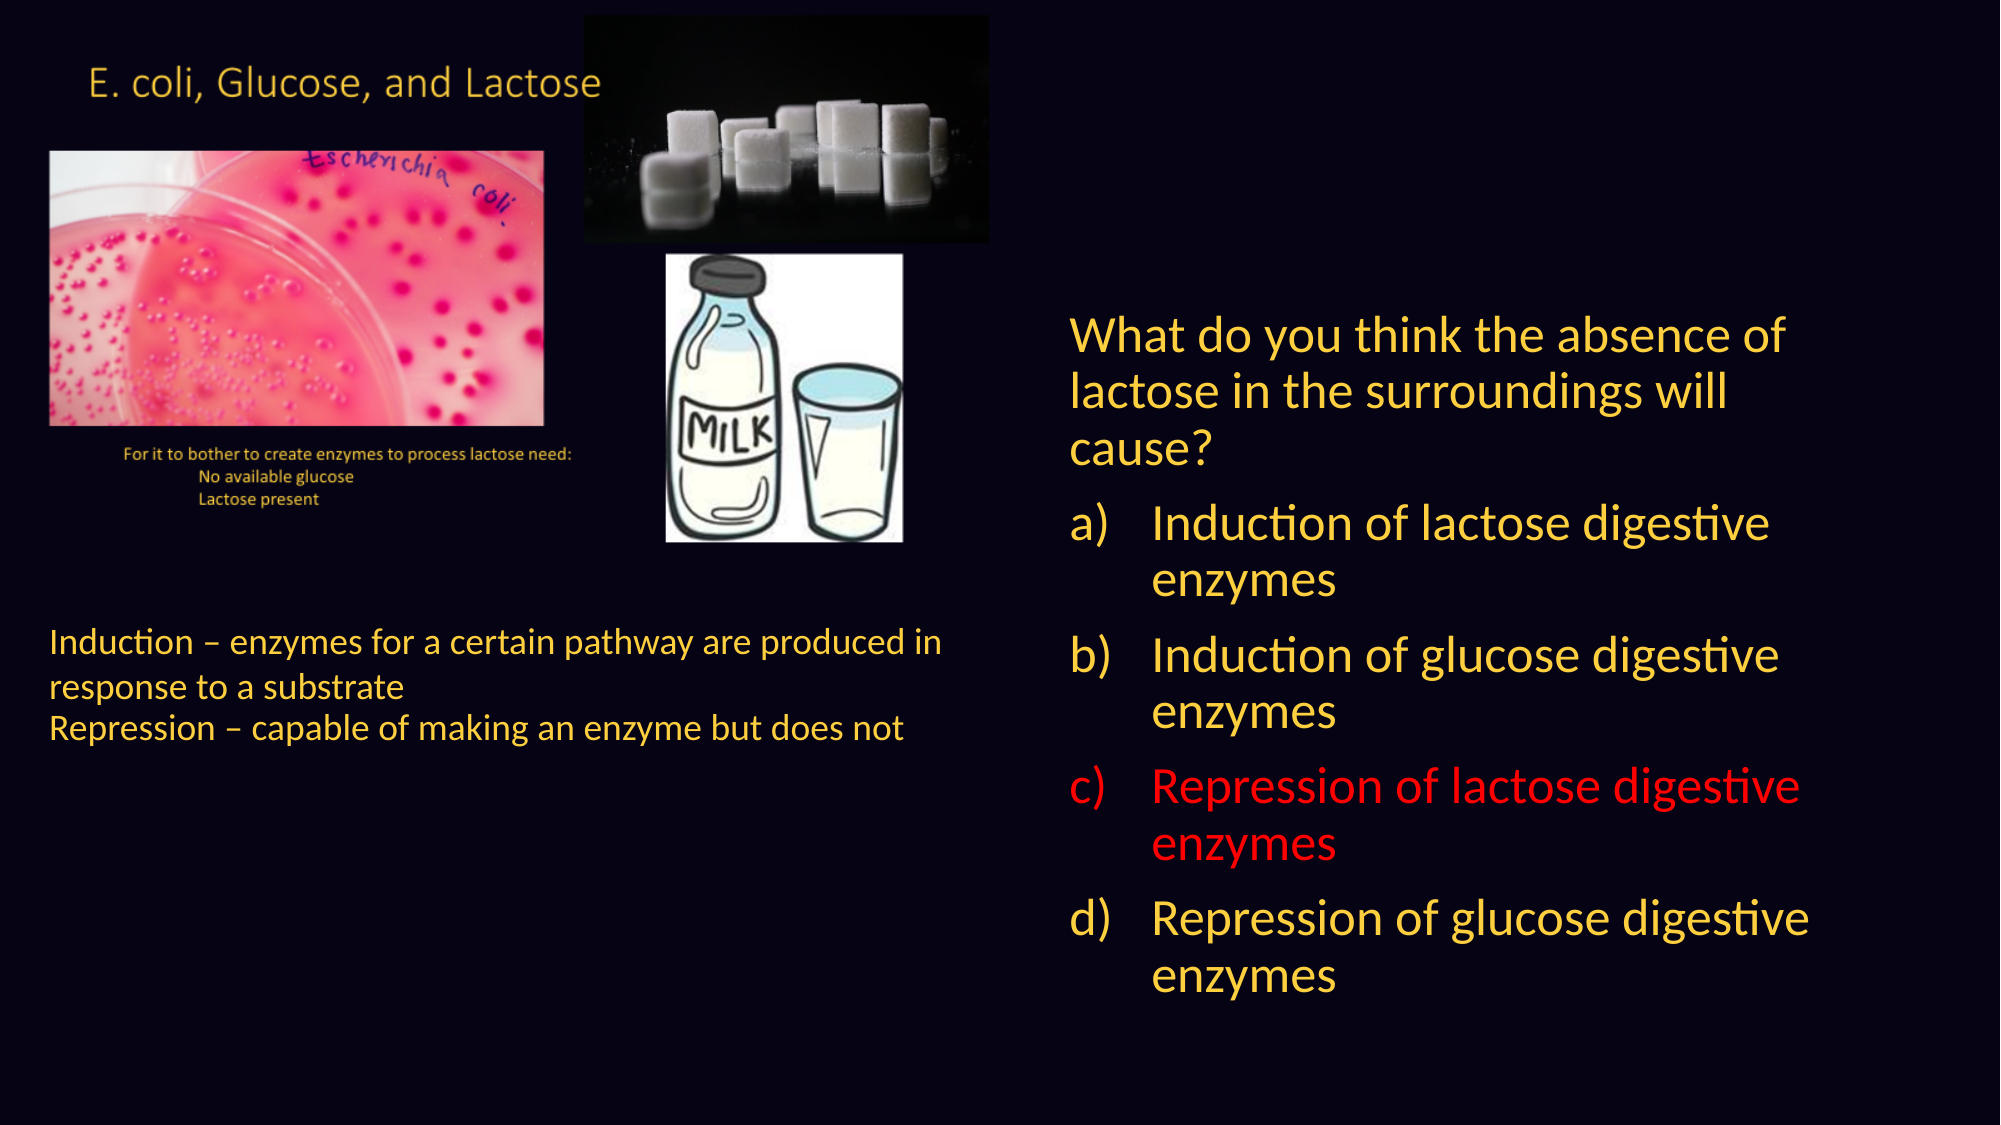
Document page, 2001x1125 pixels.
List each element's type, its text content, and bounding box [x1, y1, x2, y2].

text_box Induction – enzymes for a certain pathway are produced in response to a substrate Repression – capable of making an enzyme but does not [34, 610, 1035, 756]
picture [34, 7, 1035, 570]
list What do you think the absence of lactose in the surroundings will cause? Induction of lactose digestive enzymes Induction of glucose digestive enzymes Repression of lactose digestive enzymes Repression of glucose digestive enzymes [1054, 299, 1863, 1014]
